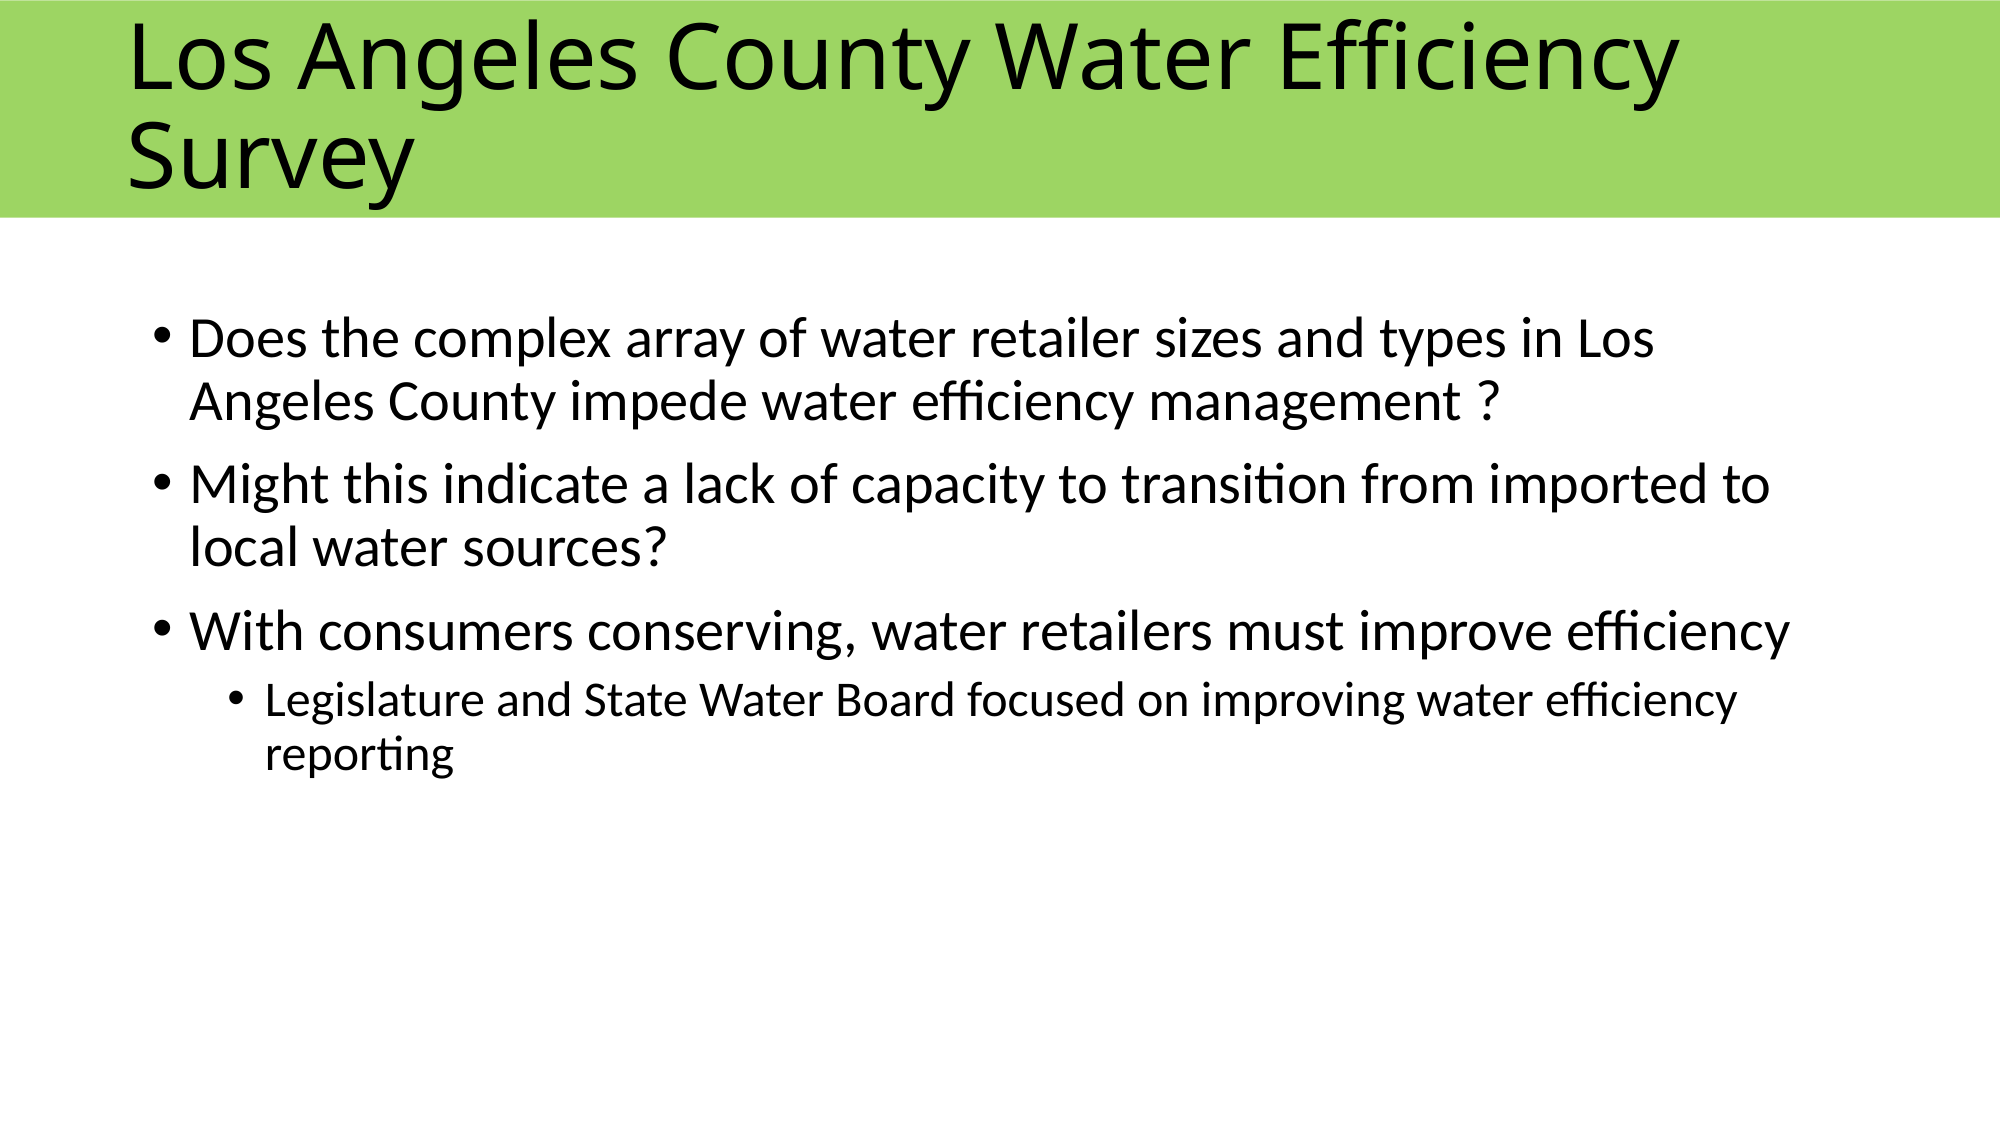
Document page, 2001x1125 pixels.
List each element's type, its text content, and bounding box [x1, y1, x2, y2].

list Does the complex array of water retailer sizes and types in Los Angeles County impede water efficiency management ? Might this indicate a lack of capacity to transition from imported to local water sources? With consumers conserving, water retailers must improve efficiency Legislature and State Water Board focused on improving water efficiency reporting [137, 299, 1863, 1014]
title Los Angeles County Water Efficiency Survey [0, 0, 2000, 218]
